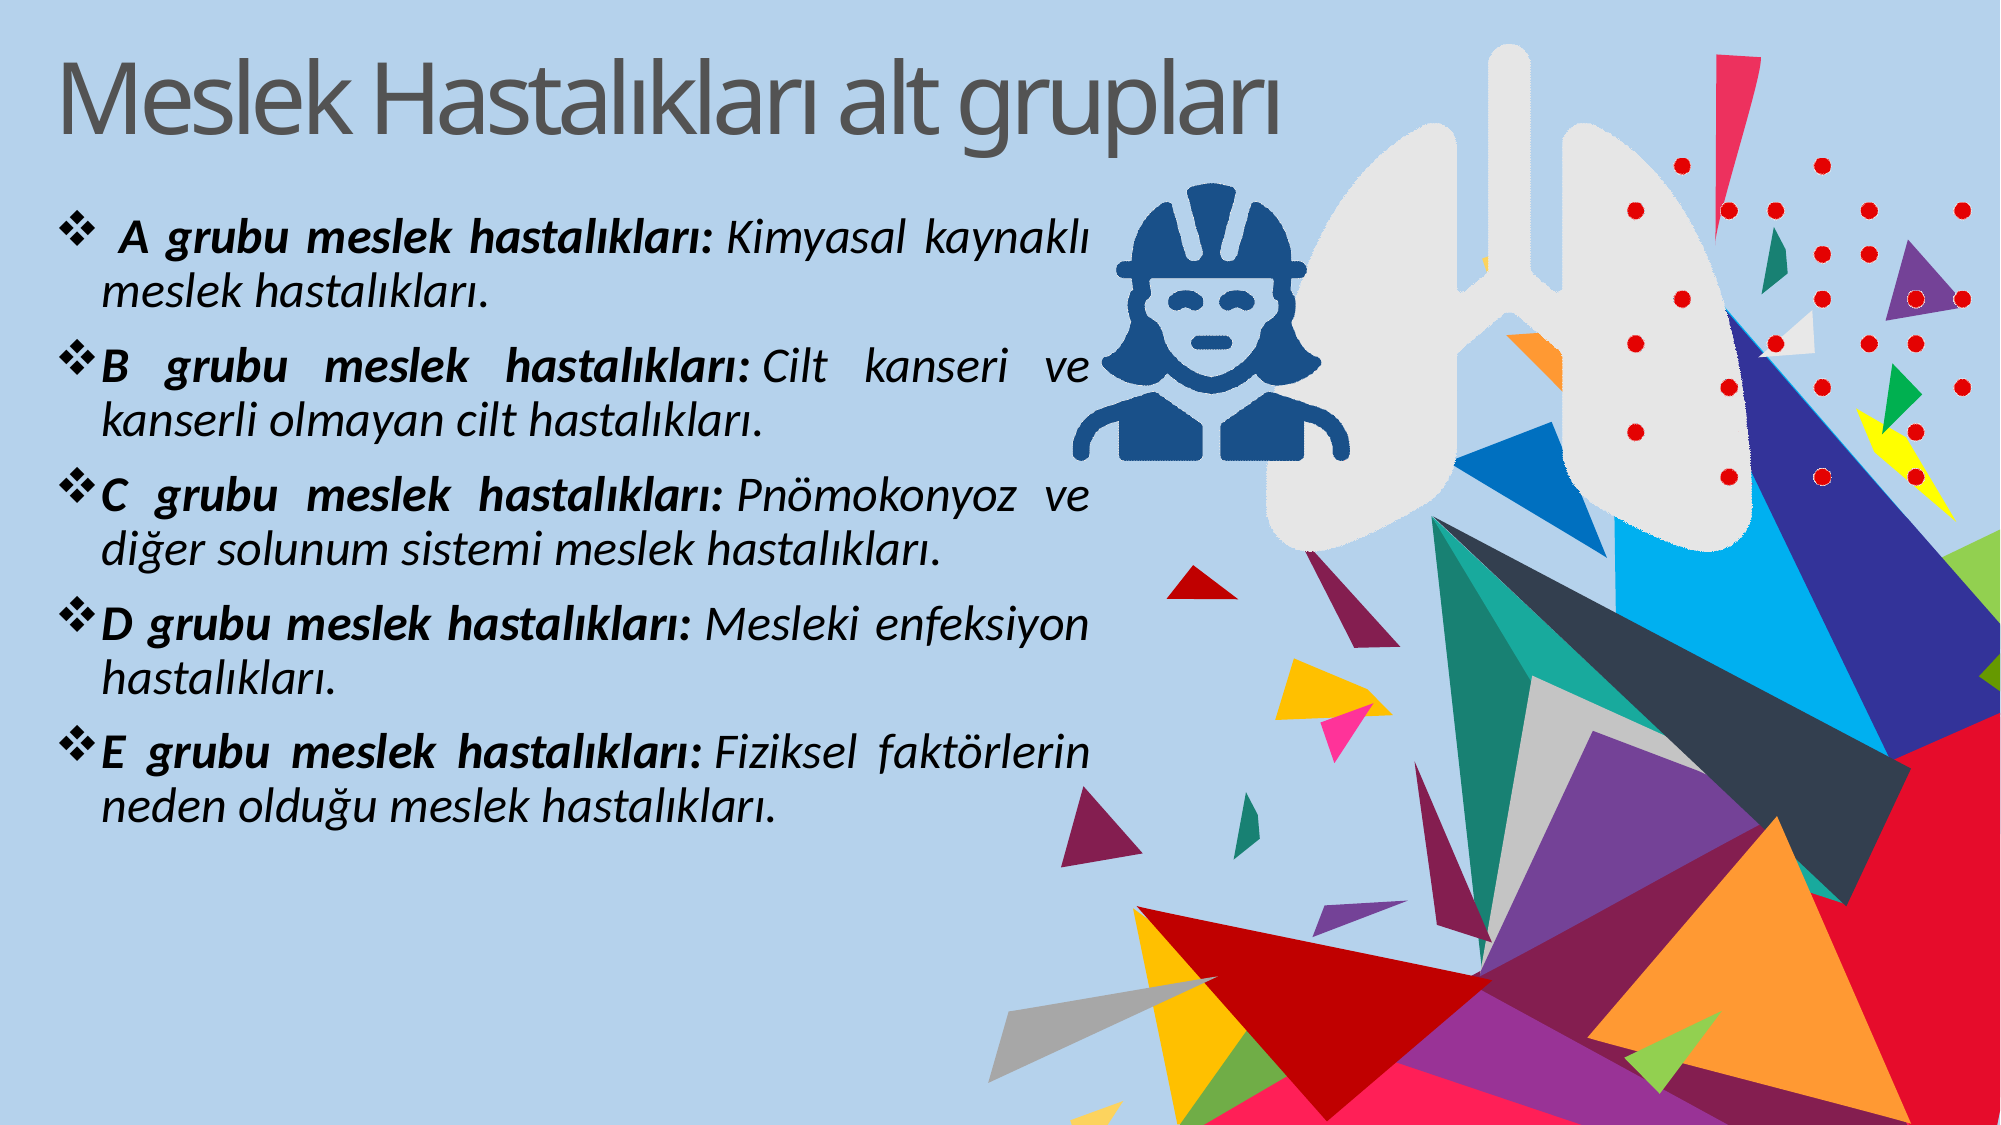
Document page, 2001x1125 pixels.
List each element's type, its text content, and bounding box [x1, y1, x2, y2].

list A grubu meslek hastalıkları: Kimyasal kaynaklı meslek hastalıkları. B grubu meslek hastalıkları: Cilt kanseri ve kanserli olmayan cilt hastalıkları. C grubu meslek hastalıkları: Pnömokonyoz ve diğer solunum sistemi meslek hastalıkları. D grubu meslek hastalıkları: Mesleki enfeksiyon hastalıkları. E grubu meslek hastalıkları: Fiziksel faktörlerin neden olduğu meslek hastalıkları. [40, 217, 1106, 860]
list Meslek Hastalıkları alt grupları [40, 40, 1024, 217]
picture [1024, 40, 2000, 555]
